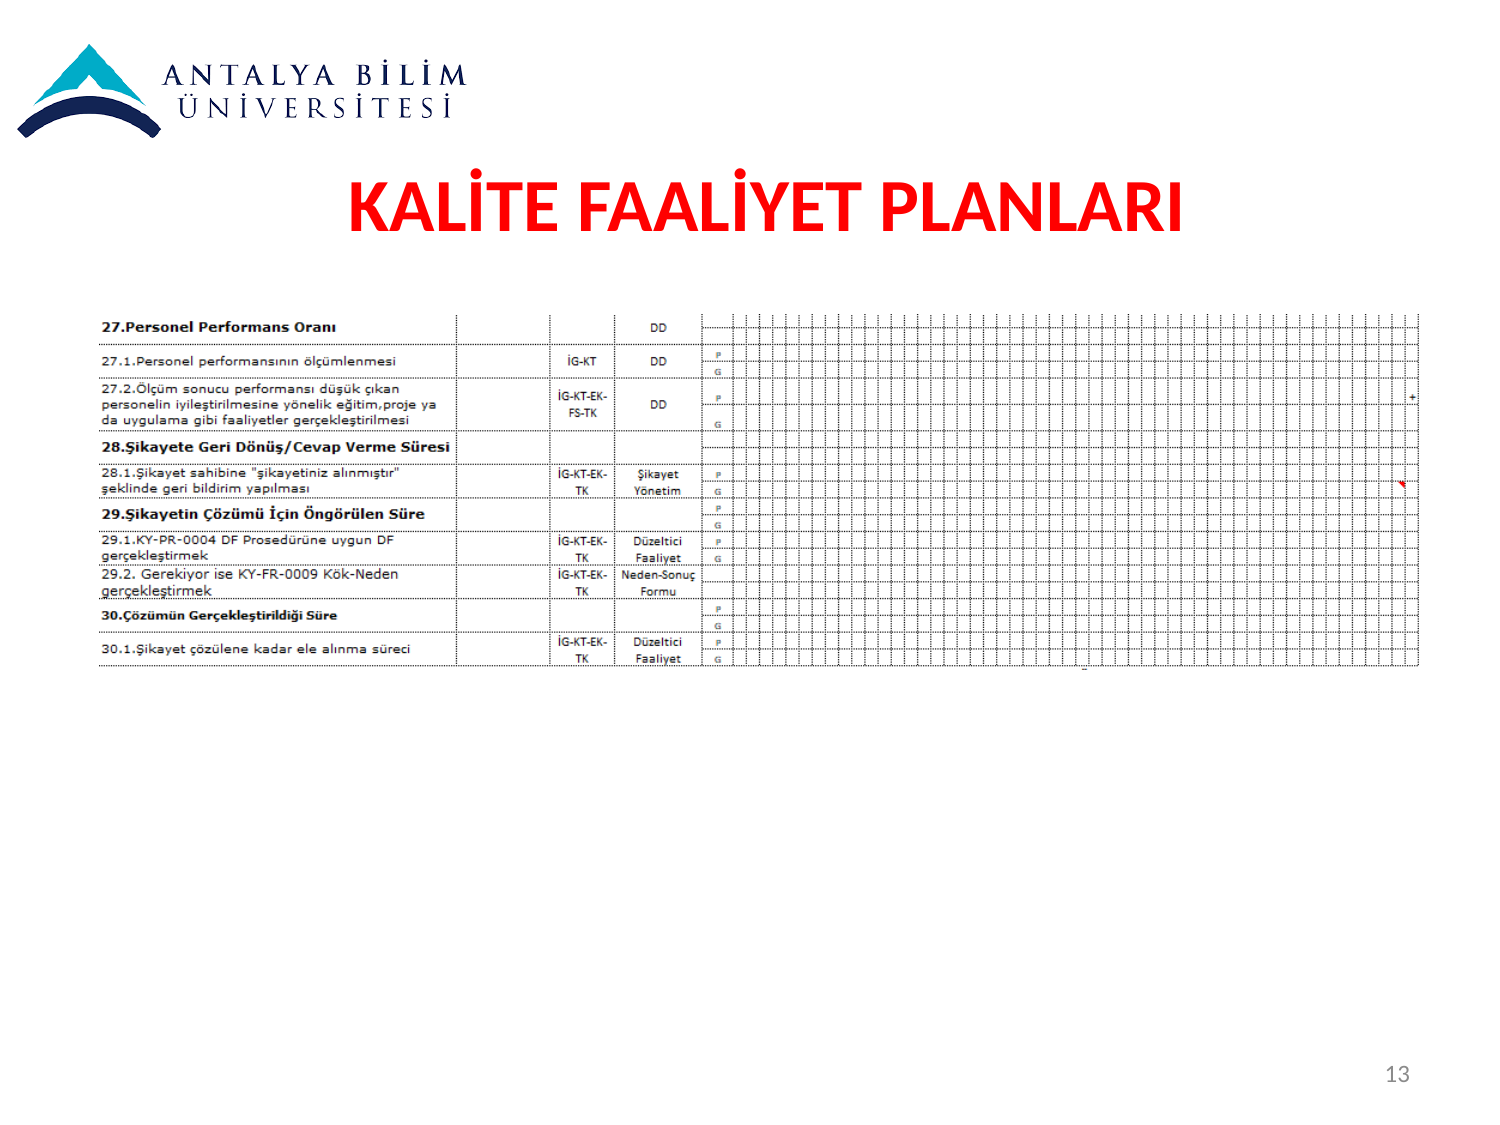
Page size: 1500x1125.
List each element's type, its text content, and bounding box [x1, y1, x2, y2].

text_box KALİTE FAALİYET PLANLARI [194, 148, 1341, 254]
picture [17, 42, 467, 138]
slide_number 13 [1074, 1042, 1425, 1103]
picture [99, 314, 1426, 671]
